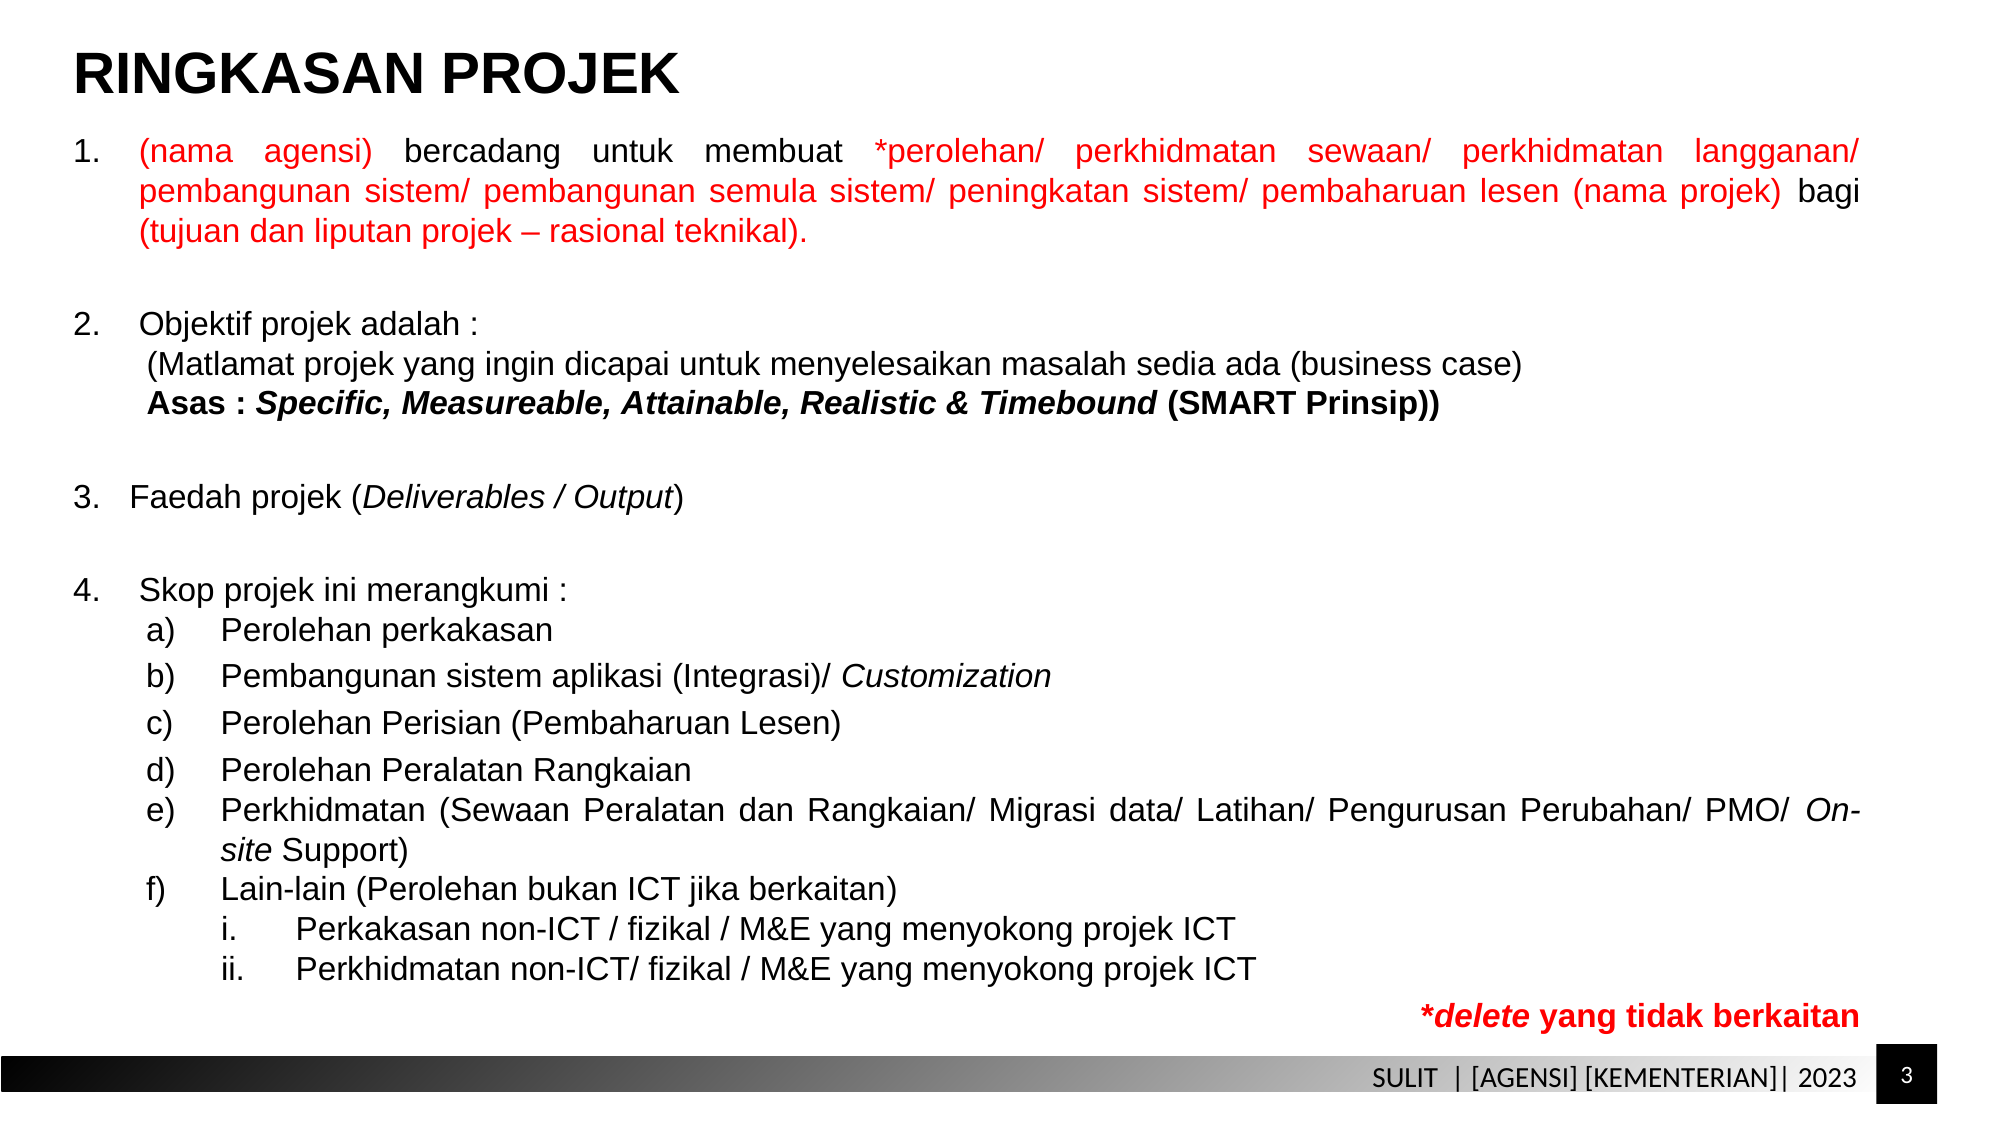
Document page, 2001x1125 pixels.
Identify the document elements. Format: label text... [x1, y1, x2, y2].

text_box RINGKASAN PROJEK [58, 33, 1539, 121]
text_box (nama agensi) bercadang untuk membuat *perolehan/ perkhidmatan sewaan/ perkhidmatan langganan/ pembangunan sistem/ pembangunan semula sistem/ peningkatan sistem/ pembaharuan lesen (nama projek) bagi (tujuan dan liputan projek – rasional teknikal). Objektif projek adalah : (Matlamat projek yang ingin dicapai untuk menyelesaikan masalah sedia ada (business case) Asas : Specific, Measureable, Attainable, Realistic & Timebound (SMART Prinsip)) Faedah projek (Deliverables / Output) Skop projek ini merangkumi : Perolehan perkakasan Pembangunan sistem aplikasi (Integrasi)/ Customization Perolehan Perisian (Pembaharuan Lesen) Perolehan Peralatan Rangkaian Perkhidmatan (Sewaan Peralatan dan Rangkaian/ Migrasi data/ Latihan/ Pengurusan Perubahan/ PMO/ On-site Support) Lain-lain (Perolehan bukan ICT jika berkaitan) Perkakasan non-ICT / fizikal / M&E yang menyokong projek ICT Perkhidmatan non-ICT/ fizikal / M&E yang menyokong projek ICT *delete yang tidak berkaitan [58, 121, 1876, 1043]
slide_number 3 [1876, 1044, 1938, 1104]
